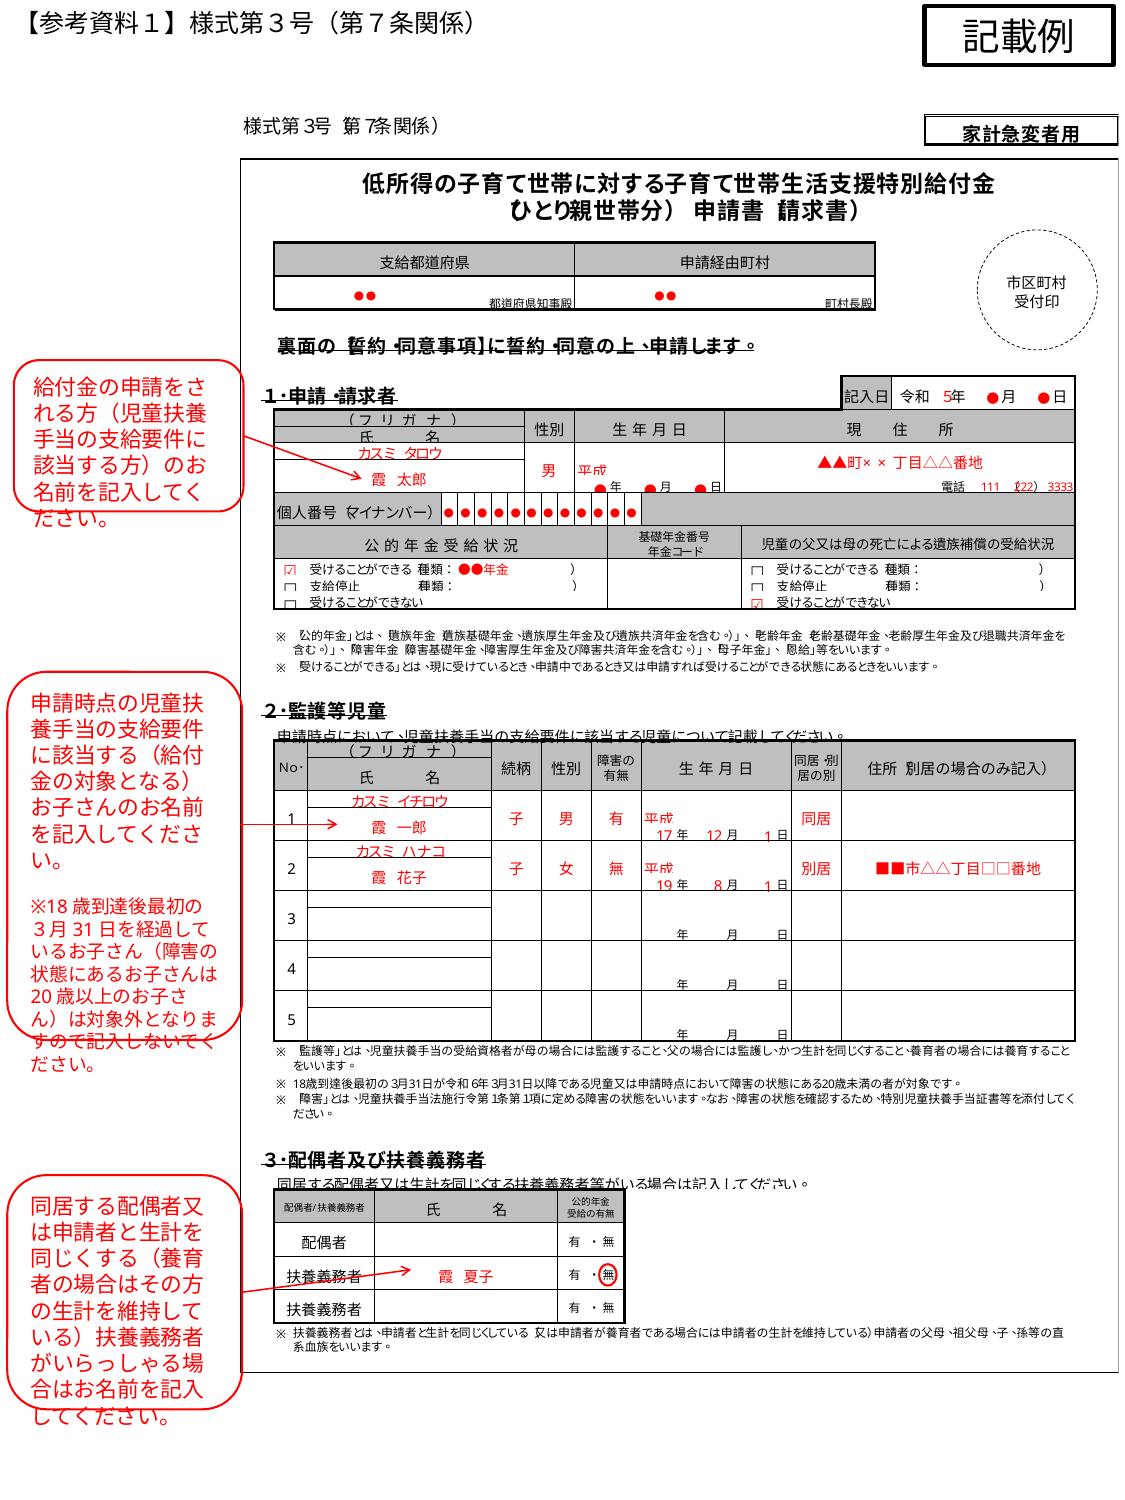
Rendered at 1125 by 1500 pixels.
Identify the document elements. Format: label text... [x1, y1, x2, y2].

text_box 同居する配偶者又は申請者と生計を同じくする（養育者の場合はその方の生計を維持している）扶養義務者がいらっしゃる場合はお名前を記入してください。 [5, 1173, 243, 1412]
text_box 記載例 [922, 4, 1116, 67]
text_box 申請時点の児童扶養手当の支給要件に該当する（給付金の対象となる）お子さんのお名前を記入してください。 ※18歳到達後最初の３月31日を経過しているお子さん（障害の状態にあるお子さんは20歳以上のお子さん）は対象外となりますので記入しないでください。 [5, 669, 224, 1043]
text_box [243, 435, 362, 480]
picture [229, 100, 1120, 1374]
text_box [241, 1269, 412, 1293]
text_box 【参考資料１】様式第３号（第７条関係） [0, 0, 823, 45]
text_box 給付金の申請をされる方（児童扶養手当の支給要件に該当する方）のお名前を記入してください。 [11, 358, 224, 514]
